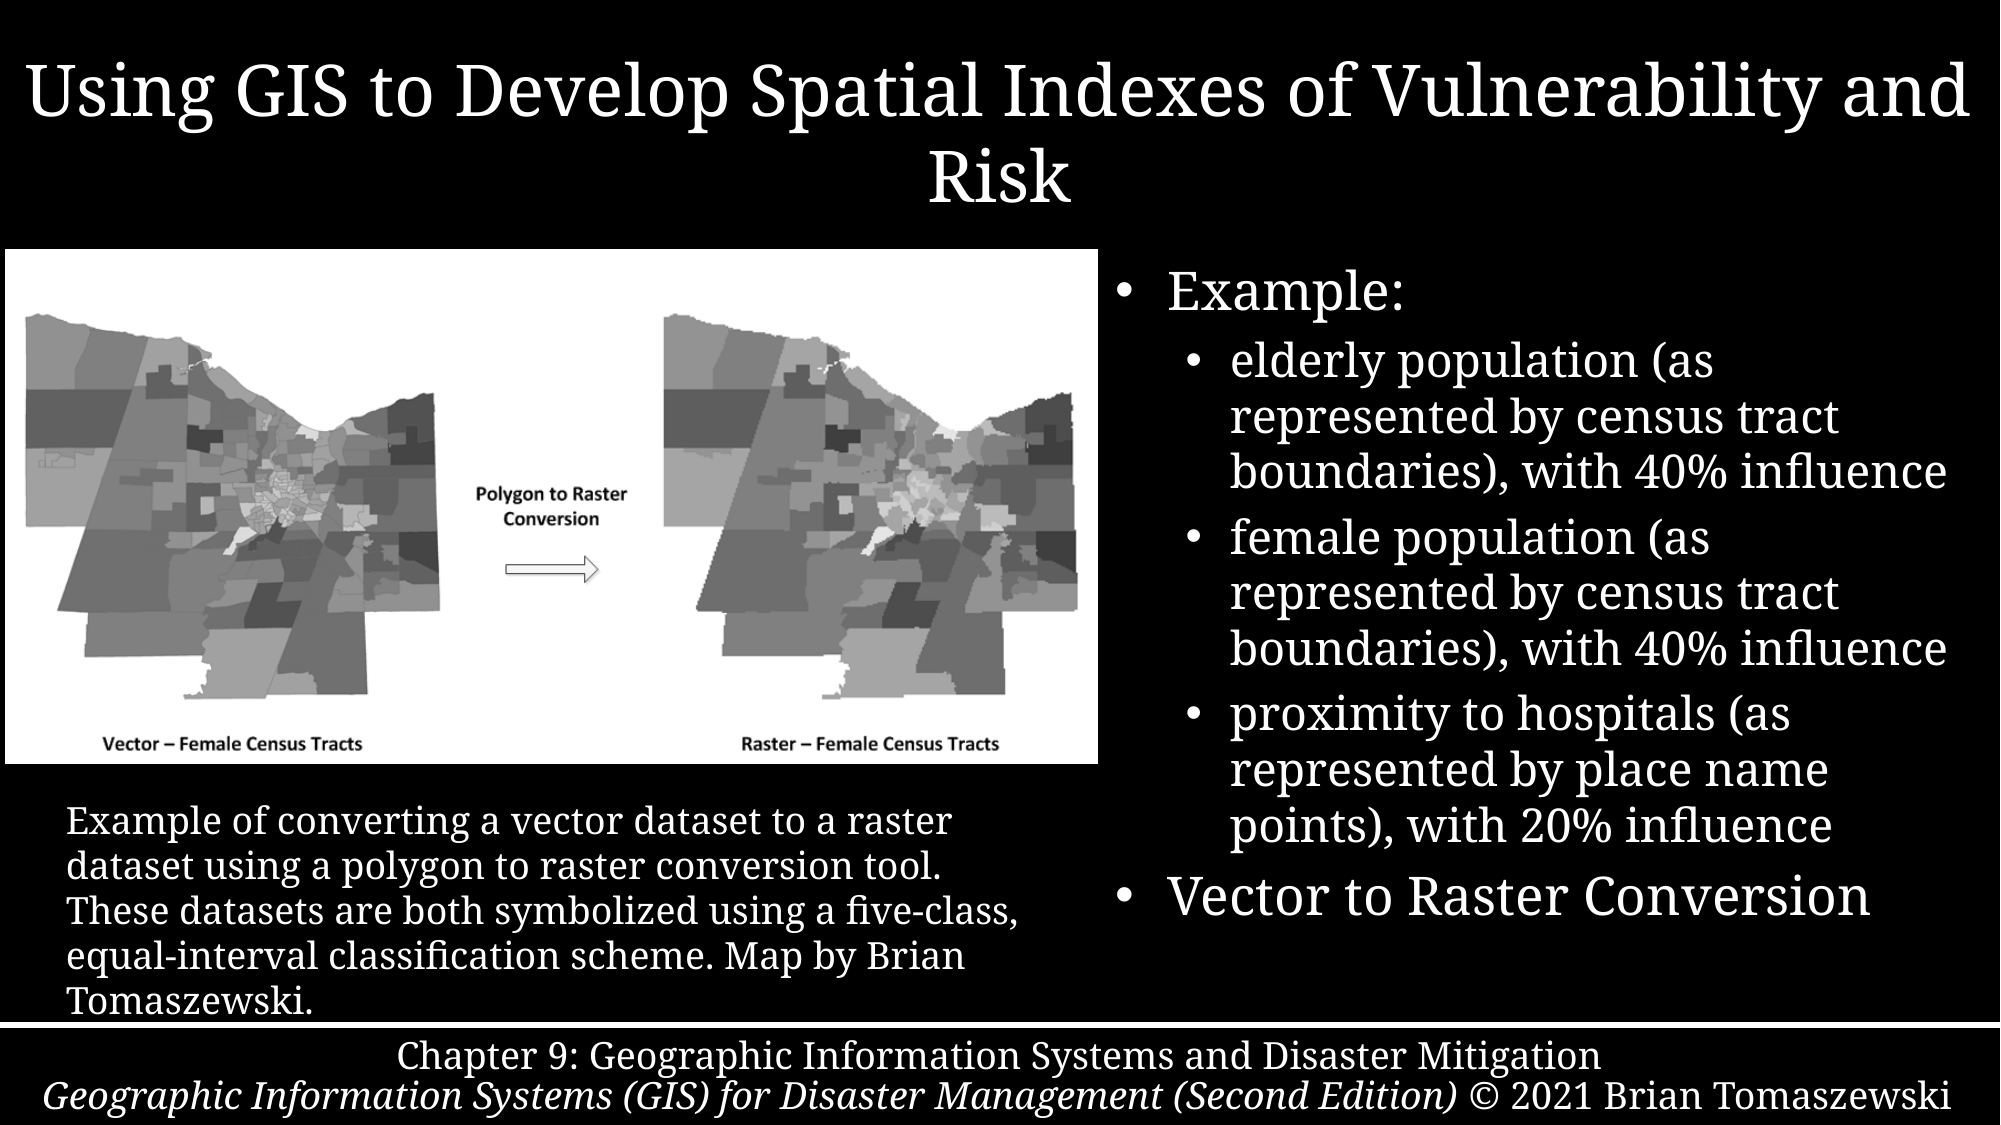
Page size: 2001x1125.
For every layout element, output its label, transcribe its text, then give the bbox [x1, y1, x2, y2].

title Using GIS to Develop Spatial Indexes of Vulnerability and Risk [0, 37, 2000, 225]
list Example: elderly population (as represented by census tract boundaries), with 40% influence female population (as represented by census tract boundaries), with 40% influence proximity to hospitals (as represented by place name points), with 20% influence Vector to Raster Conversion [1100, 249, 1966, 993]
picture [4, 249, 1098, 764]
text_box Example of converting a vector dataset to a raster dataset using a polygon to raster conversion tool. These datasets are both symbolized using a five-class, equal-interval classification scheme. Map by Brian Tomaszewski. [51, 789, 1052, 1030]
